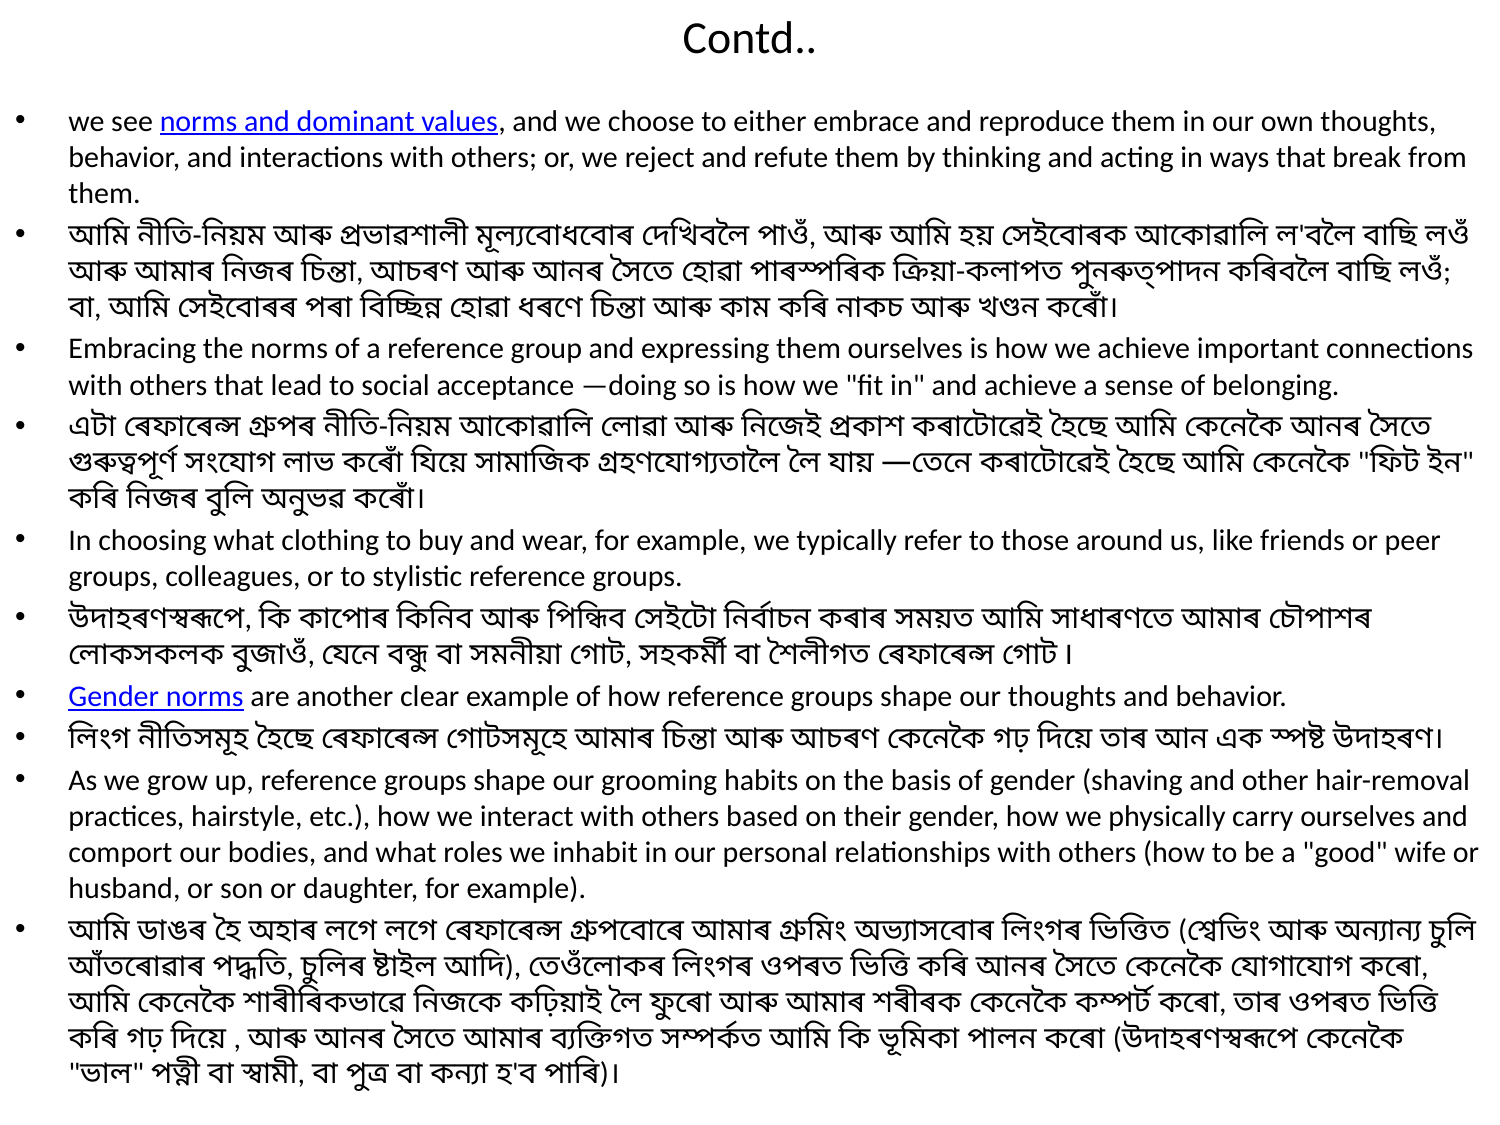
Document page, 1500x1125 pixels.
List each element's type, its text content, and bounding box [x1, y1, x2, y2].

title Contd.. [75, 0, 1425, 71]
list we see norms and dominant values, and we choose to either embrace and reproduce them in our own thoughts, behavior, and interactions with others; or, we reject and refute them by thinking and acting in ways that break from them. আমি নীতি-নিয়ম আৰু প্ৰভাৱশালী মূল্যবোধবোৰ দেখিবলৈ পাওঁ, আৰু আমি হয় সেইবোৰক আকোৱালি ল'বলৈ বাছি লওঁ আৰু আমাৰ নিজৰ চিন্তা, আচৰণ আৰু আনৰ সৈতে হোৱা পাৰস্পৰিক ক্ৰিয়া-কলাপত পুনৰুত্পাদন কৰিবলৈ বাছি লওঁ; বা, আমি সেইবোৰৰ পৰা বিচ্ছিন্ন হোৱা ধৰণে চিন্তা আৰু কাম কৰি নাকচ আৰু খণ্ডন কৰোঁ। Embracing the norms of a reference group and expressing them ourselves is how we achieve important connections with others that lead to social acceptance —doing so is how we "fit in" and achieve a sense of belonging. এটা ৰেফাৰেন্স গ্ৰুপৰ নীতি-নিয়ম আকোৱালি লোৱা আৰু নিজেই প্ৰকাশ কৰাটোৱেই হৈছে আমি কেনেকৈ আনৰ সৈতে গুৰুত্বপূৰ্ণ সংযোগ লাভ কৰোঁ যিয়ে সামাজিক গ্ৰহণযোগ্যতালৈ লৈ যায় —তেনে কৰাটোৱেই হৈছে আমি কেনেকৈ "ফিট ইন" কৰি নিজৰ বুলি অনুভৱ কৰোঁ। In choosing what clothing to buy and wear, for example, we typically refer to those around us, like friends or peer groups, colleagues, or to stylistic reference groups. উদাহৰণস্বৰূপে, কি কাপোৰ কিনিব আৰু পিন্ধিব সেইটো নিৰ্বাচন কৰাৰ সময়ত আমি সাধাৰণতে আমাৰ চৌপাশৰ লোকসকলক বুজাওঁ, যেনে বন্ধু বা সমনীয়া গোট, সহকৰ্মী বা শৈলীগত ৰেফাৰেন্স গোট I Gender norms are another clear example of how reference groups shape our thoughts and behavior. লিংগ নীতিসমূহ হৈছে ৰেফাৰেন্স গোটসমূহে আমাৰ চিন্তা আৰু আচৰণ কেনেকৈ গঢ় দিয়ে তাৰ আন এক স্পষ্ট উদাহৰণ। As we grow up, reference groups shape our grooming habits on the basis of gender (shaving and other hair-removal practices, hairstyle, etc.), how we interact with others based on their gender, how we physically carry ourselves and comport our bodies, and what roles we inhabit in our personal relationships with others (how to be a "good" wife or husband, or son or daughter, for example). আমি ডাঙৰ হৈ অহাৰ লগে লগে ৰেফাৰেন্স গ্ৰুপবোৰে আমাৰ গ্ৰুমিং অভ্যাসবোৰ লিংগৰ ভিত্তিত (শ্বেভিং আৰু অন্যান্য চুলি আঁতৰোৱাৰ পদ্ধতি, চুলিৰ ষ্টাইল আদি), তেওঁলোকৰ লিংগৰ ওপৰত ভিত্তি কৰি আনৰ সৈতে কেনেকৈ যোগাযোগ কৰো, আমি কেনেকৈ শাৰীৰিকভাৱে নিজকে কঢ়িয়াই লৈ ফুৰো আৰু আমাৰ শৰীৰক কেনেকৈ কম্পৰ্ট কৰো, তাৰ ওপৰত ভিত্তি কৰি গঢ় দিয়ে , আৰু আনৰ সৈতে আমাৰ ব্যক্তিগত সম্পৰ্কত আমি কি ভূমিকা পালন কৰো (উদাহৰণস্বৰূপে কেনেকৈ "ভাল" পত্নী বা স্বামী, বা পুত্ৰ বা কন্যা হ'ব পাৰি)। [0, 93, 1500, 1125]
